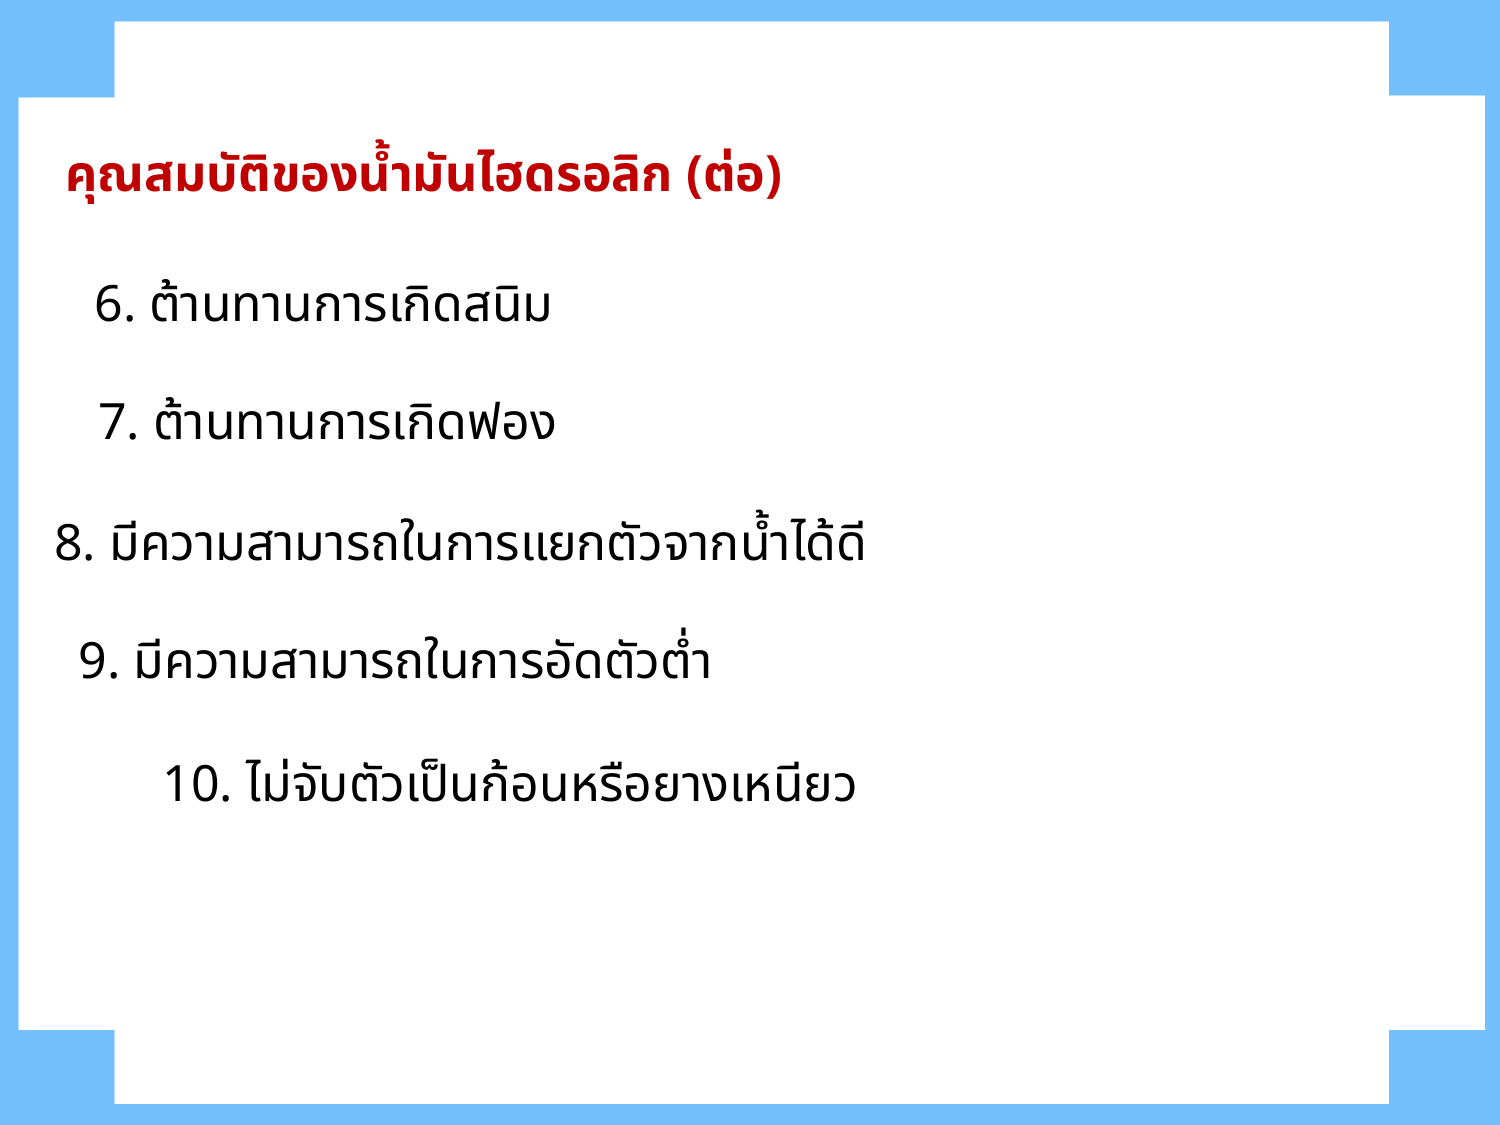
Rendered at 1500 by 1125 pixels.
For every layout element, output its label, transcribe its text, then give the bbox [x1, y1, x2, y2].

text_box 6. ต้านทานการเกิดสนิม [79, 264, 569, 339]
text_box 7. ต้านทานการเกิดฟอง [83, 382, 572, 457]
text_box 9. มีความสามารถในการอัดตัวต่ำ [50, 621, 728, 696]
text_box คุณสมบัติของน้ำมันไฮดรอลิก (ต่อ) [50, 133, 798, 209]
picture [0, 0, 1500, 1125]
text_box 8. มีความสามารถในการแยกตัวจากน้ำได้ดี [39, 503, 882, 578]
text_box 10. ไม่จับตัวเป็นก้อนหรือยางเหนียว [148, 743, 1058, 819]
